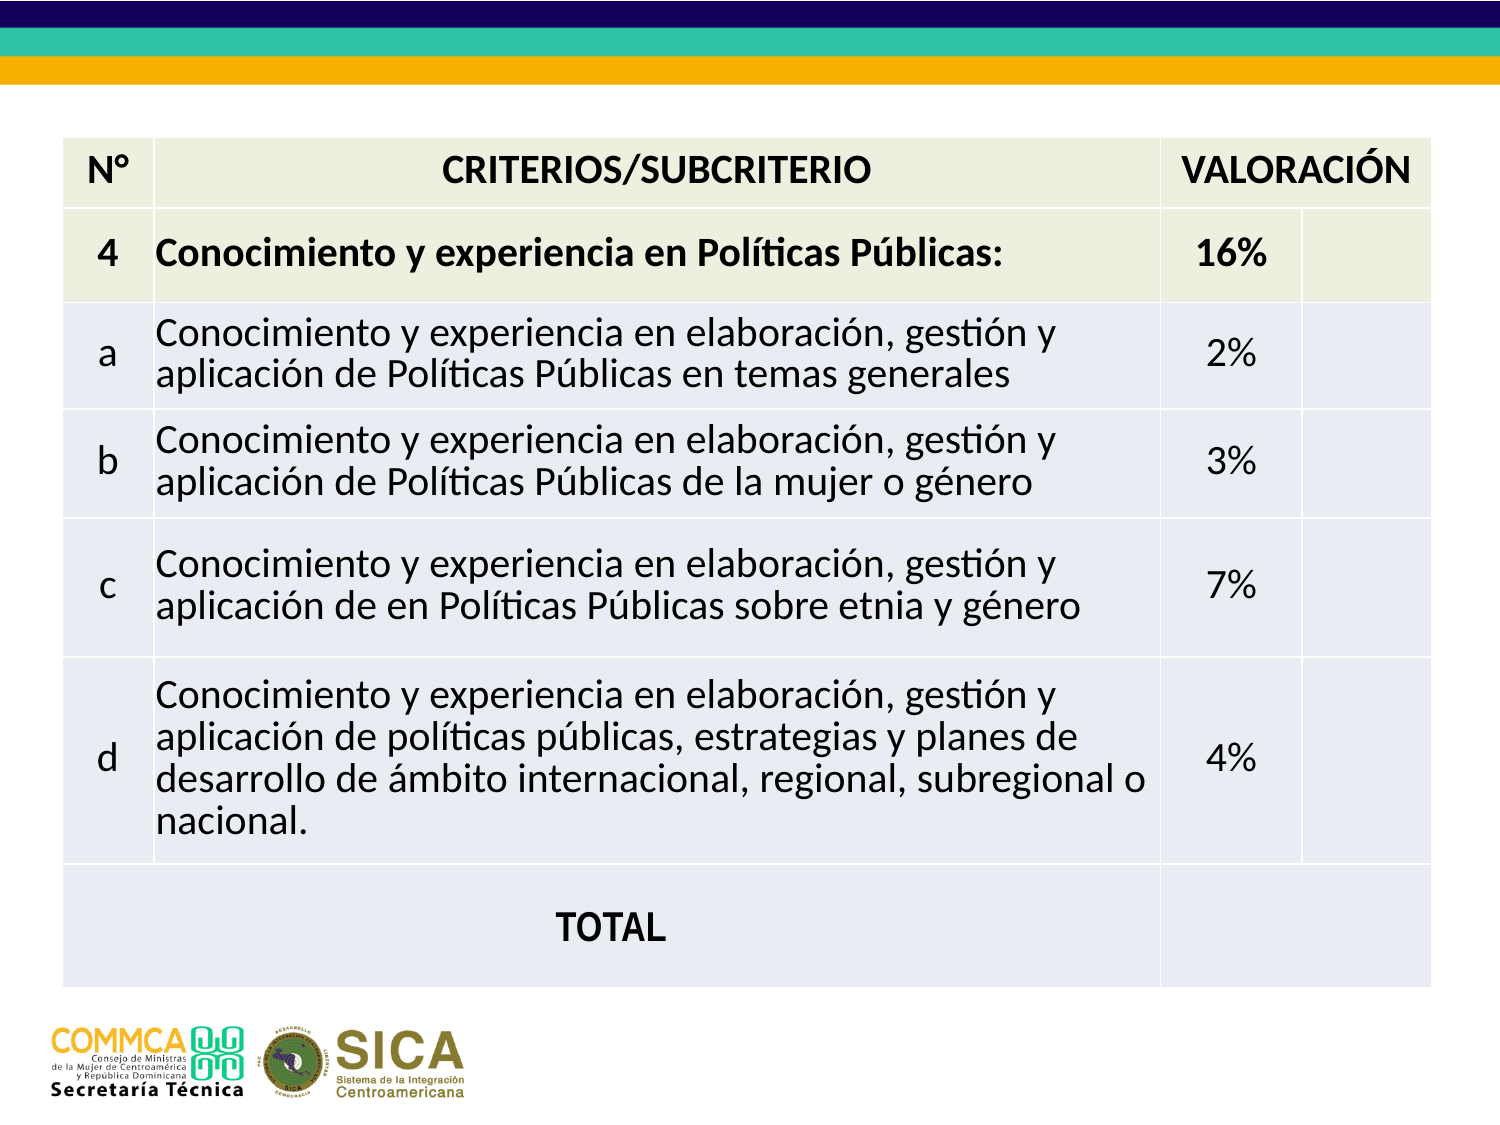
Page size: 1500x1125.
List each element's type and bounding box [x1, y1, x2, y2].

text_box [0, 0, 1500, 1118]
